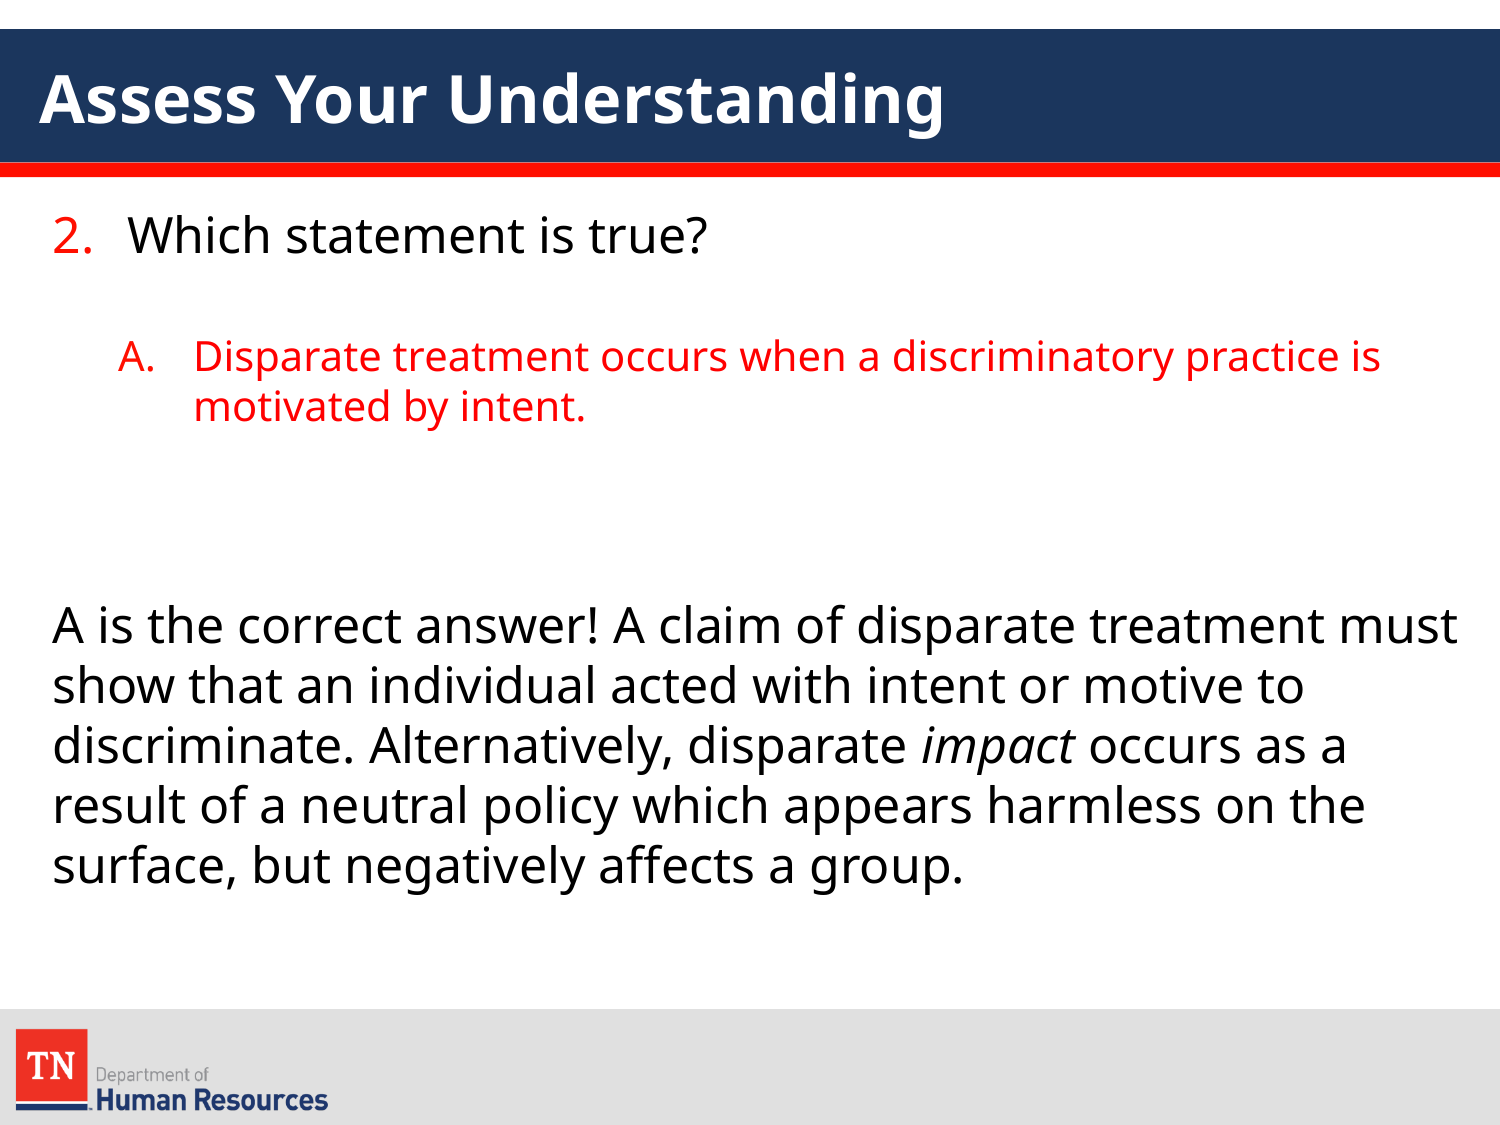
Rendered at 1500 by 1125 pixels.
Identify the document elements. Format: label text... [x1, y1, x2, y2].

picture [0, 1009, 350, 1125]
title Assess Your Understanding [24, 29, 1475, 165]
list Which statement is true? Disparate treatment occurs when a discriminatory practice is motivated by intent. A is the correct answer! A claim of disparate treatment must show that an individual acted with intent or motive to discriminate. Alternatively, disparate impact occurs as a result of a neutral policy which appears harmless on the surface, but negatively affects a group. [37, 195, 1475, 1010]
